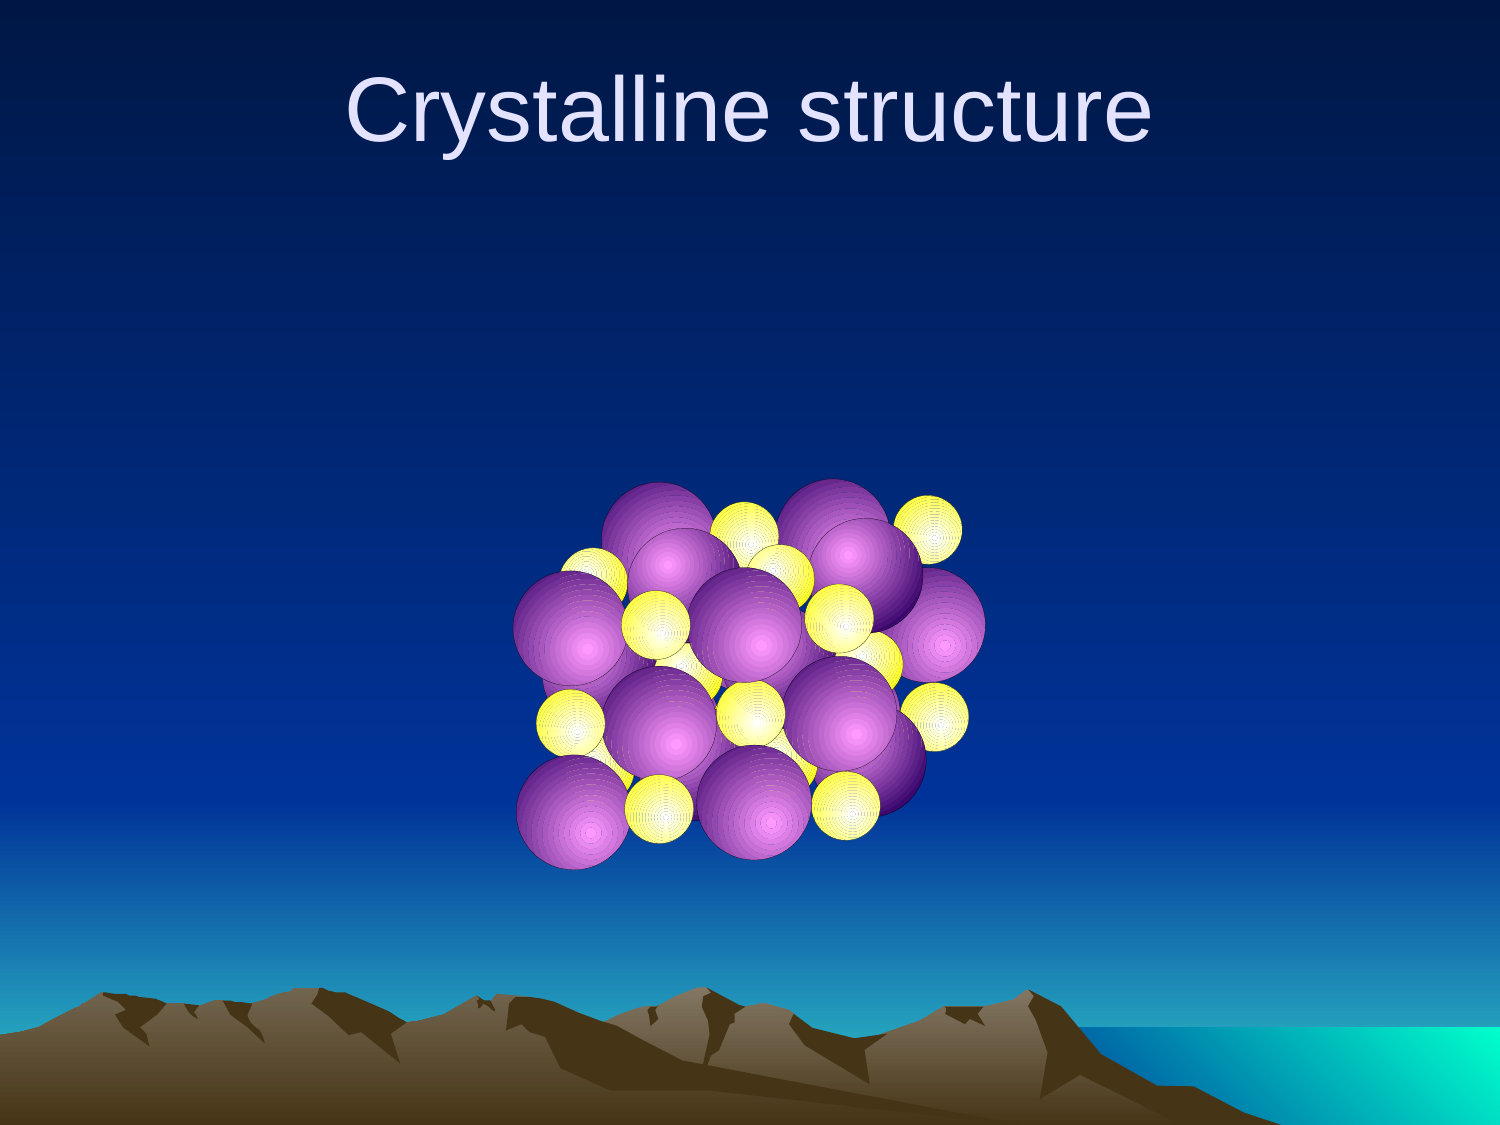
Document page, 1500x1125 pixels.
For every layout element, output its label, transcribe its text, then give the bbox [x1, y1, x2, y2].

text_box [505, 471, 994, 878]
title Crystalline structure [74, 42, 1426, 246]
